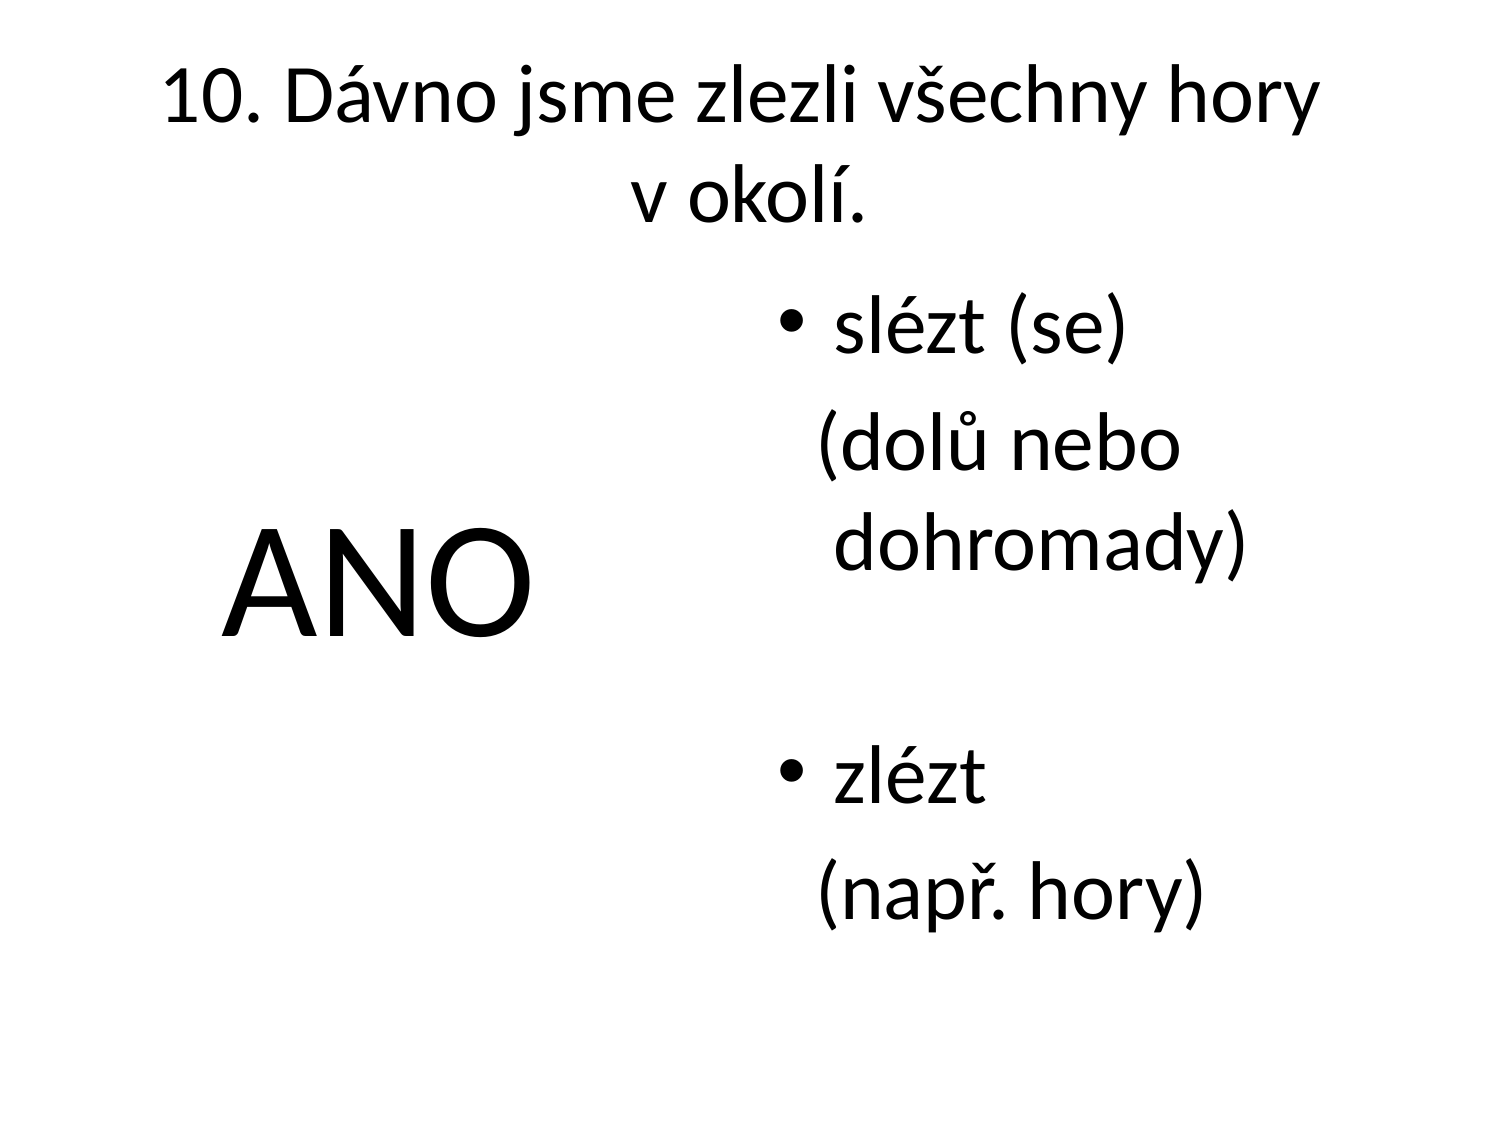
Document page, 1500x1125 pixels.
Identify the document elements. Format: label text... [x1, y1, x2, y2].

list ANO [74, 262, 738, 1006]
list slézt (se) (dolů nebo dohromady) zlézt (např. hory) [762, 262, 1426, 1006]
title 10. Dávno jsme zlezli všechny hory v okolí. [74, 44, 1426, 233]
